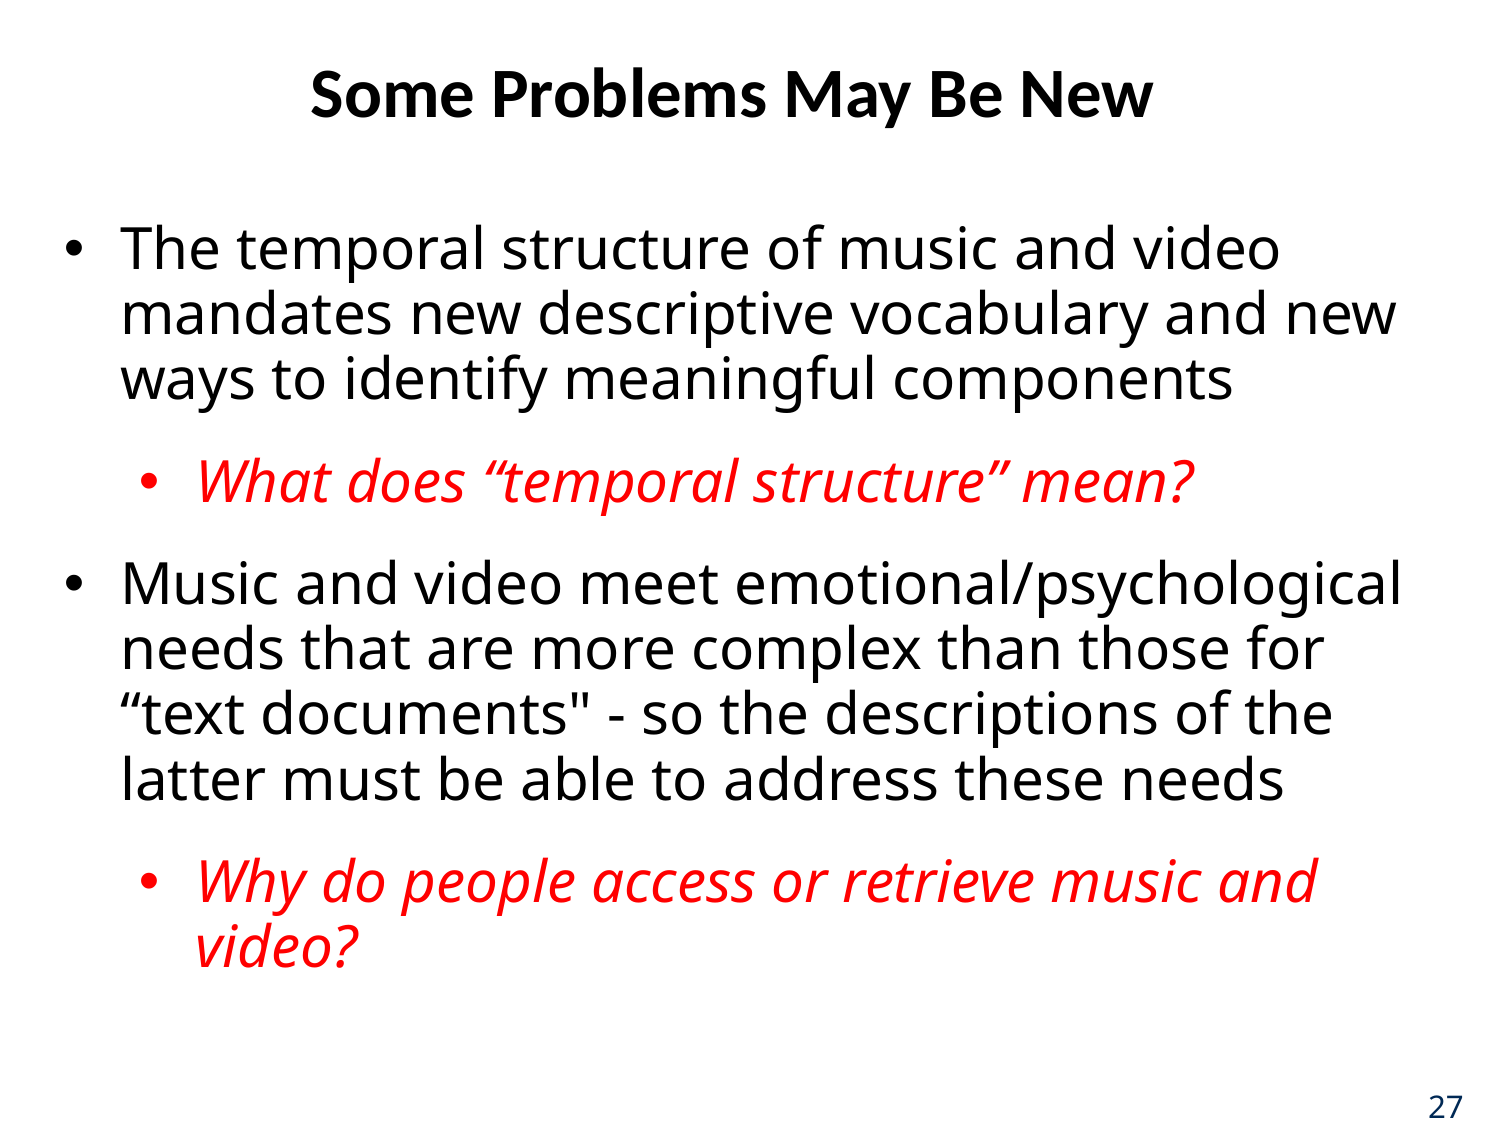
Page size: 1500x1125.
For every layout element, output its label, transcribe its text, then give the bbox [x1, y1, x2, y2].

text_box 27 [1438, 1081, 1454, 1119]
title Some Problems May Be New [53, 0, 1413, 196]
text_box The temporal structure of music and video mandates new descriptive vocabulary and new ways to identify meaningful components What does “temporal structure” mean? Music and video meet emotional/psychological needs that are more complex than those for “text documents" - so the descriptions of the latter must be able to address these needs Why do people access or retrieve music and video? [53, 212, 1451, 1098]
